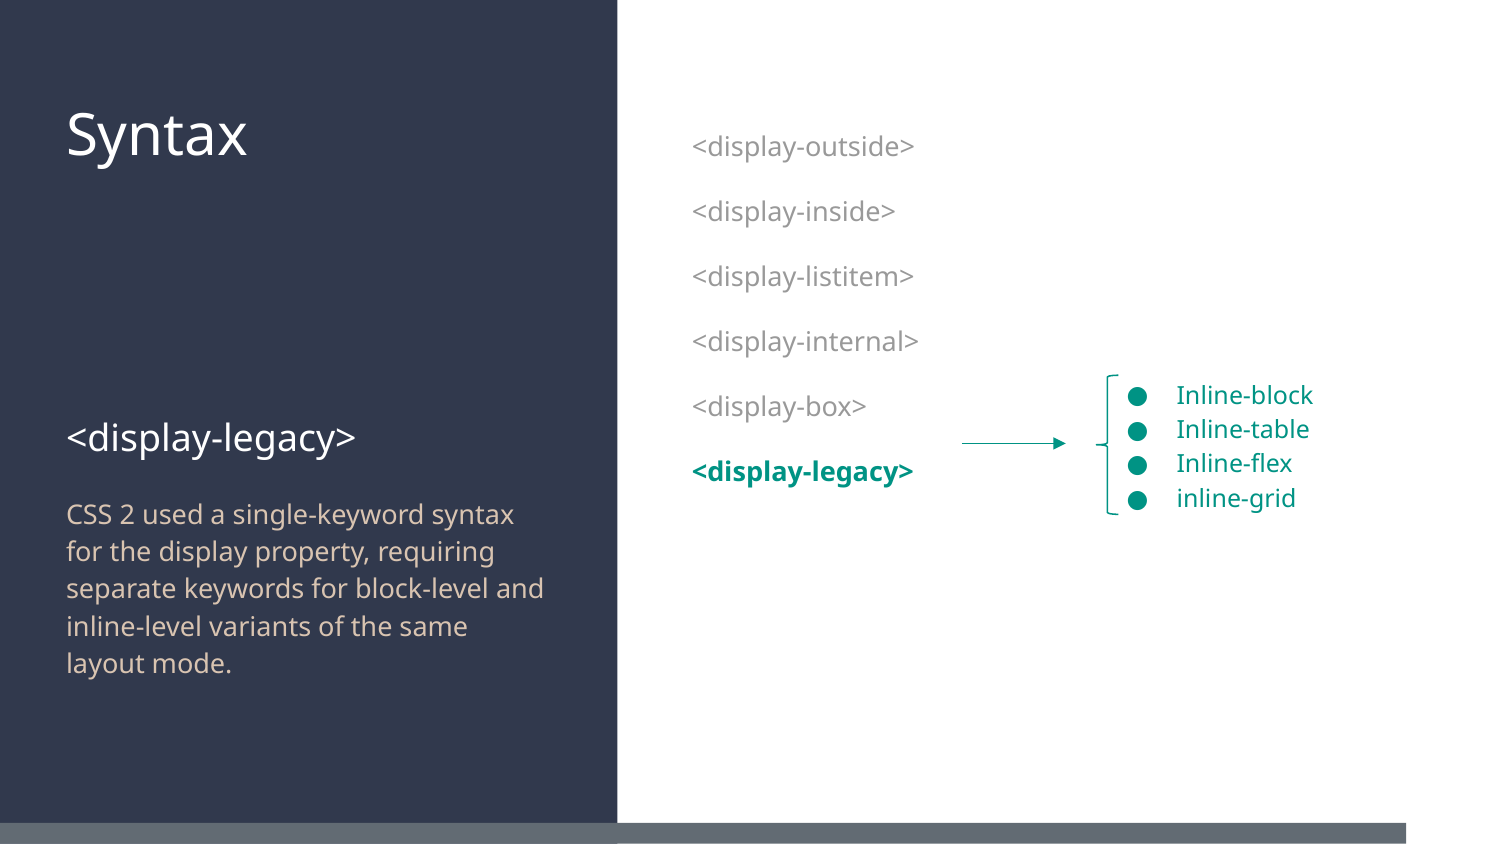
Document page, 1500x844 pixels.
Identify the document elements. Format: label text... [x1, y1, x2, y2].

list <display-outside> <display-inside> <display-listitem> <display-internal> <display-box> <display-legacy> [676, 82, 1047, 787]
title Syntax [51, 82, 565, 383]
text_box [961, 367, 1480, 520]
text_box [0, 822, 1407, 844]
list <display-legacy> CSS 2 used a single-keyword syntax for the display property, requiring separate keywords for block-level and inline-level variants of the same layout mode. [51, 392, 565, 770]
